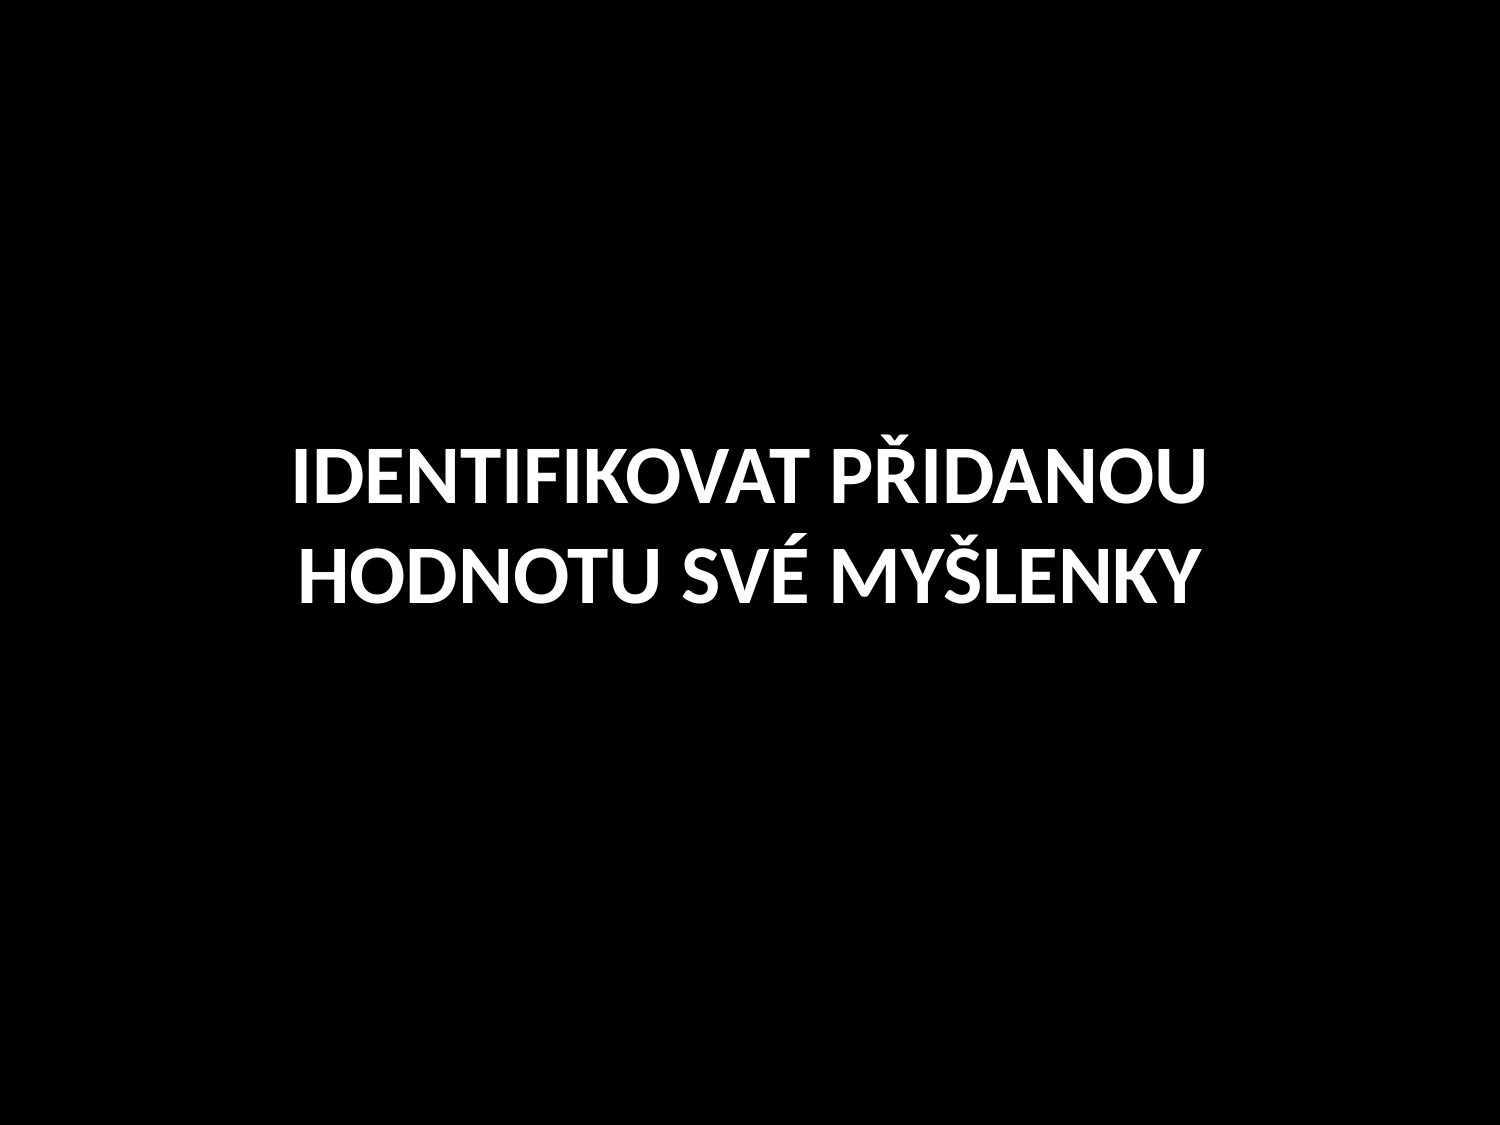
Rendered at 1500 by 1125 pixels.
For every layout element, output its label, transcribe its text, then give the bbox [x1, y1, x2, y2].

title Identifikovat přidanou hodnotu své myšlenky [112, 408, 1388, 633]
